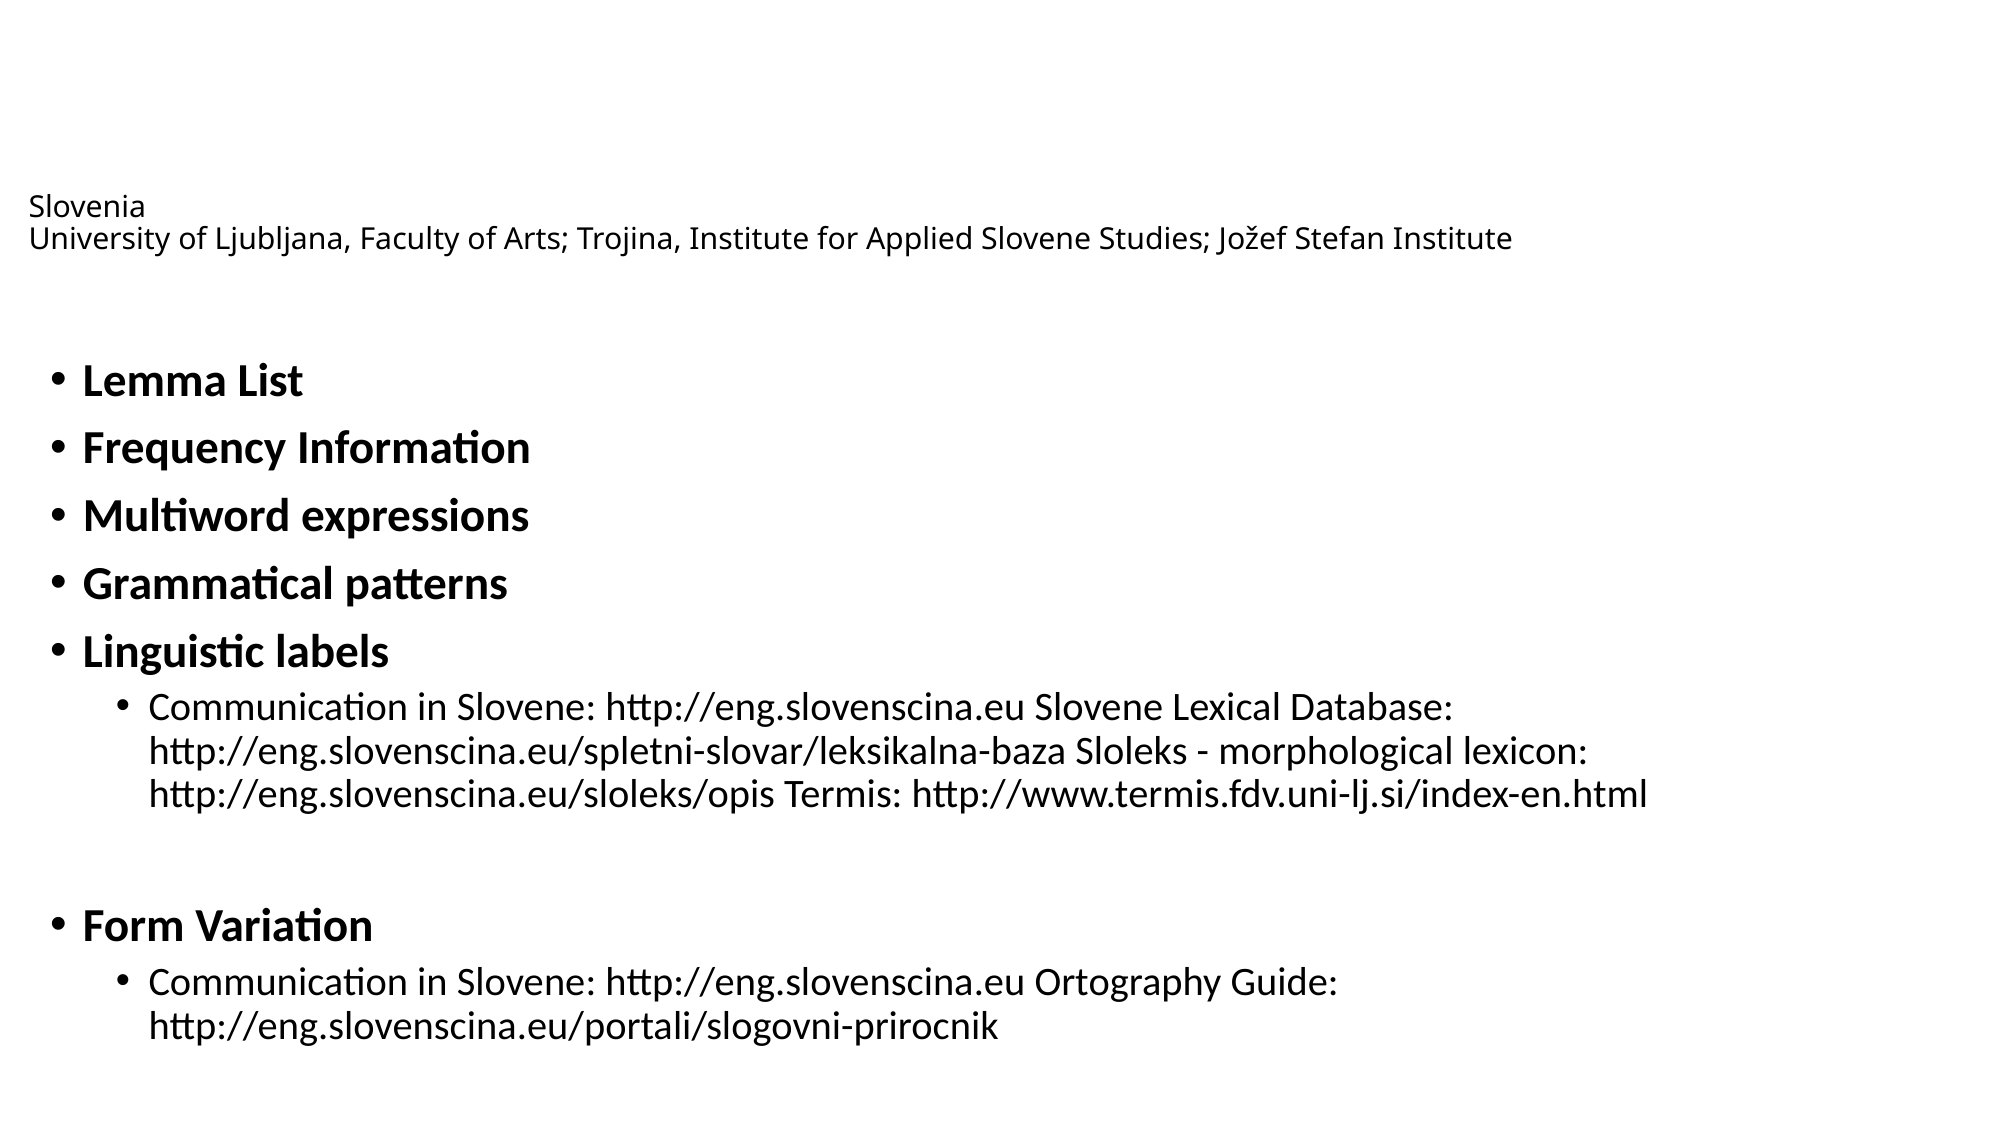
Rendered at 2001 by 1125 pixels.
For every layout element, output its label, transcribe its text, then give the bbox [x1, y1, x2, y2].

title Slovenia University of Ljubljana, Faculty of Arts; Trojina, Institute for Applied Slovene Studies; Jožef Stefan Institute [13, 149, 1849, 367]
list Lemma List Frequency Information Multiword expressions Grammatical patterns Linguistic labels Communication in Slovene: http://eng.slovenscina.eu Slovene Lexical Database: http://eng.slovenscina.eu/spletni-slovar/leksikalna-baza Sloleks - morphological lexicon: http://eng.slovenscina.eu/sloleks/opis Termis: http://www.termis.fdv.uni-lj.si/index-en.html Form Variation Communication in Slovene: http://eng.slovenscina.eu Ortography Guide: http://eng.slovenscina.eu/portali/slogovni-prirocnik [35, 348, 1853, 1062]
